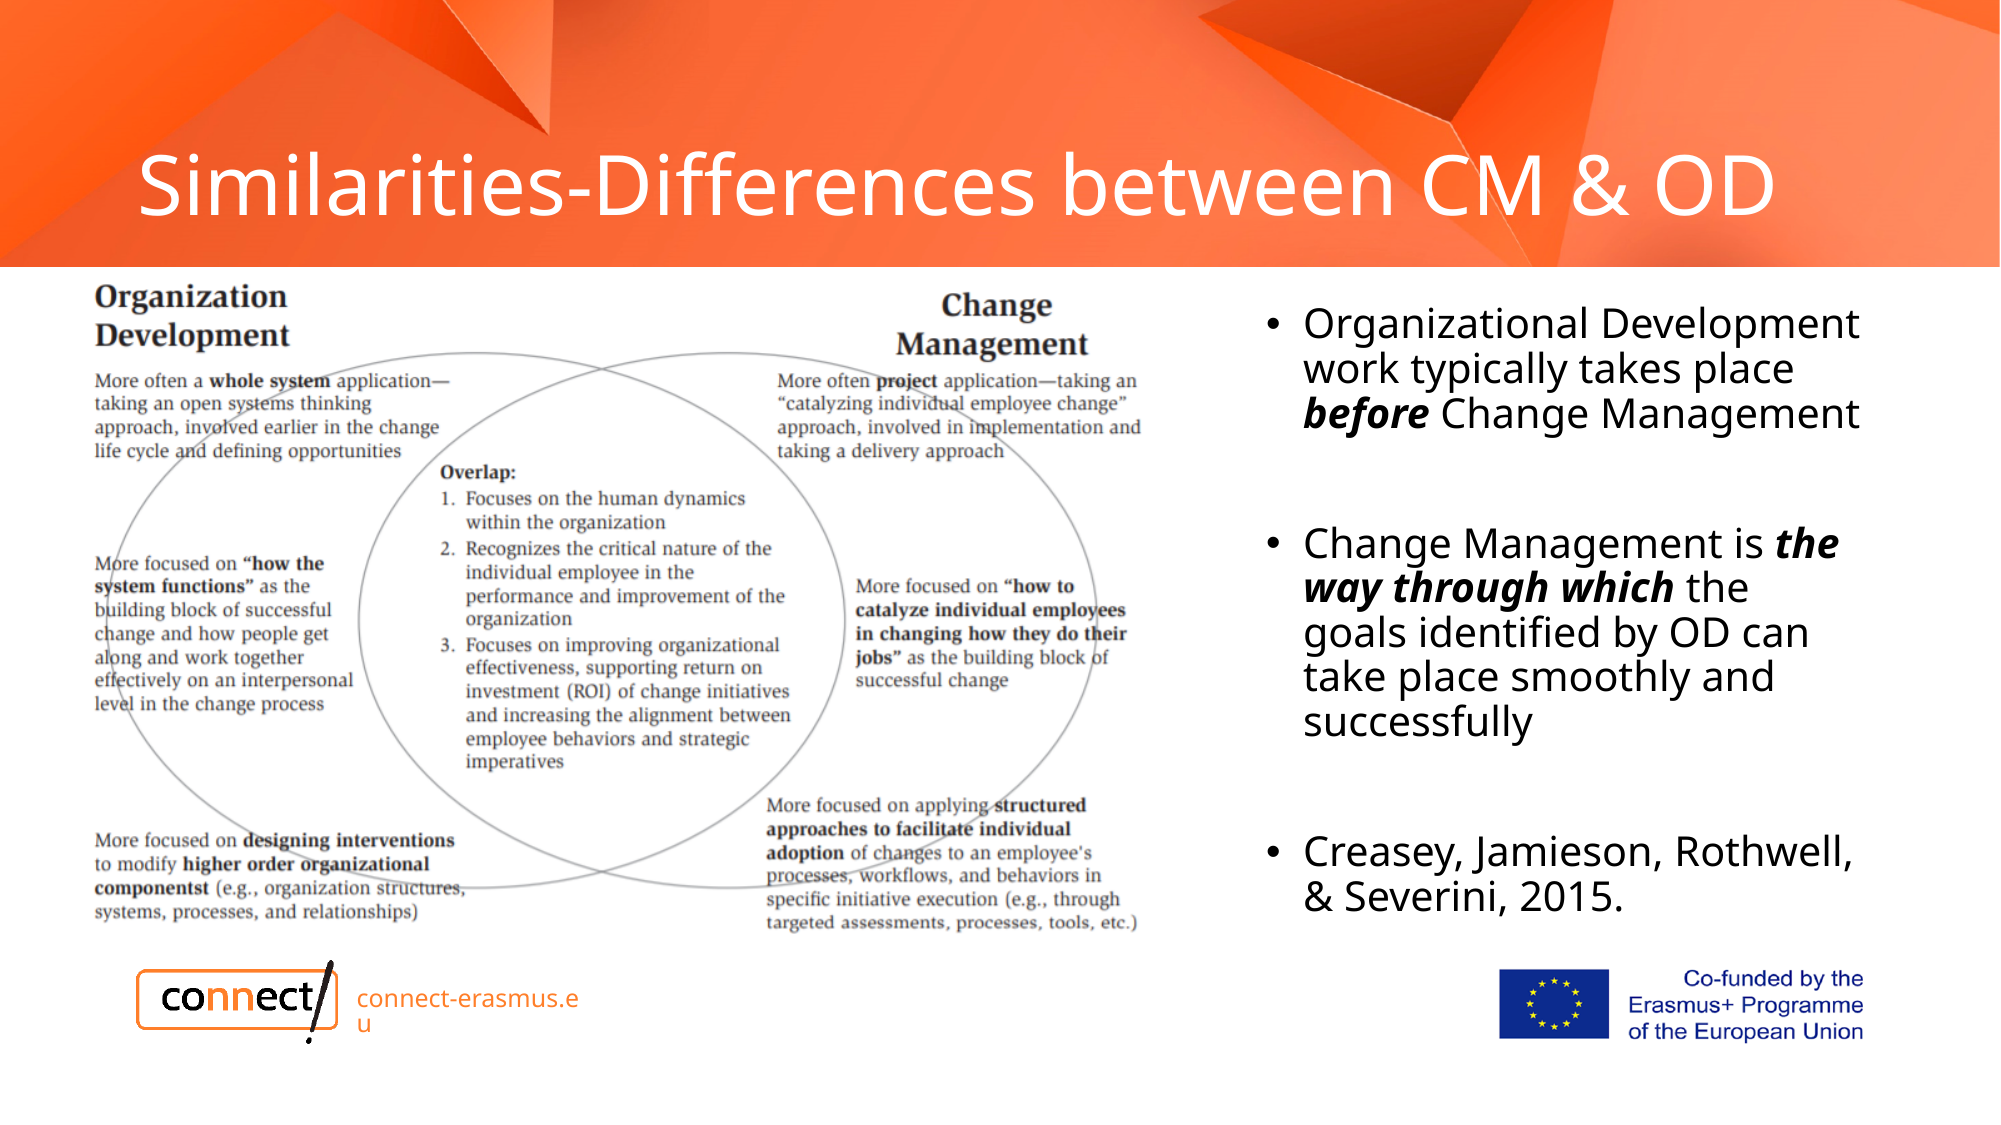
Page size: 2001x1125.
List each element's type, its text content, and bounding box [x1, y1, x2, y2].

footer connect-erasmus.eu [341, 976, 607, 1022]
list Organizational Development work typically takes place before Change Management Change Management is the way through which the goals identified by OD can take place smoothly and successfully Creasey, Jamieson, Rothwell, & Severini, 2015. [1250, 295, 1877, 940]
picture [1498, 968, 1863, 1044]
picture [136, 960, 338, 1044]
picture [2, 0, 2000, 267]
picture [40, 278, 1172, 940]
title Similarities-Differences between CM & OD [122, 129, 1848, 241]
